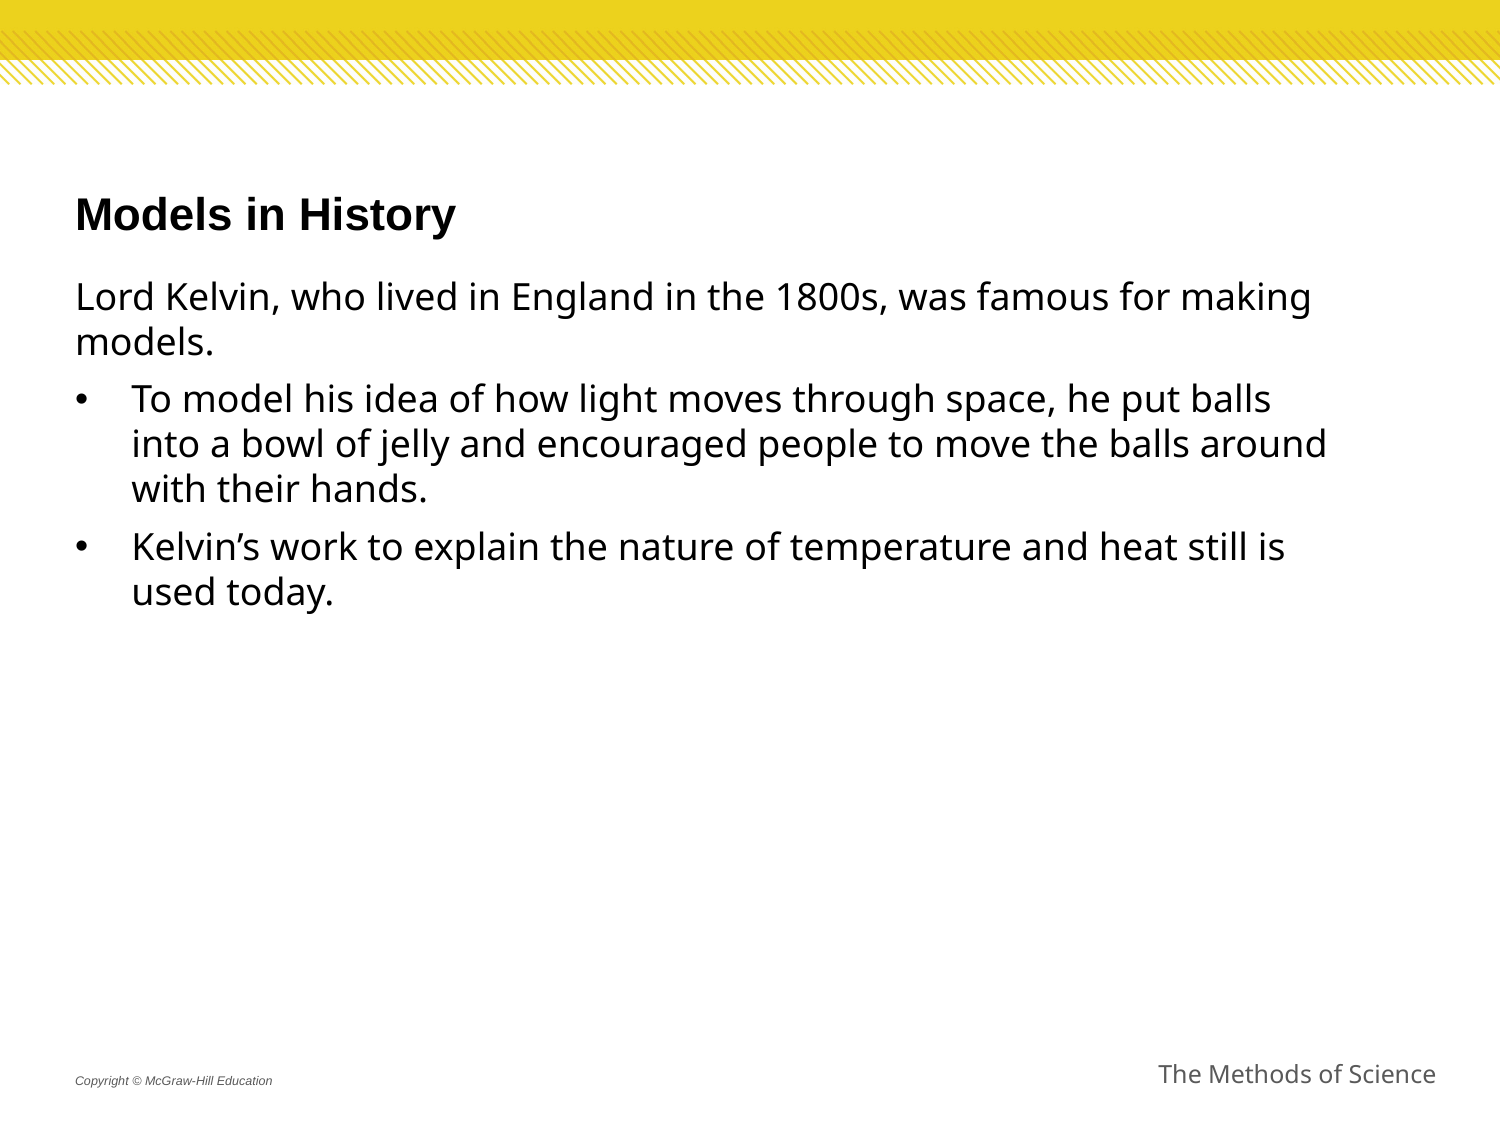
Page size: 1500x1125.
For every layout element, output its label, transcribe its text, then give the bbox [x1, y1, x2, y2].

text_box The Methods of Science [284, 1043, 1437, 1089]
picture [0, 0, 1500, 86]
text_box Copyright © McGraw-Hill Education [74, 1043, 284, 1089]
list Models in History Lord Kelvin, who lived in England in the 1800s, was famous for making models. To model his idea of how light moves through space, he put balls into a bowl of jelly and encouraged people to move the balls around with their hands. Kelvin’s work to explain the nature of temperature and heat still is used today. [75, 184, 1349, 954]
